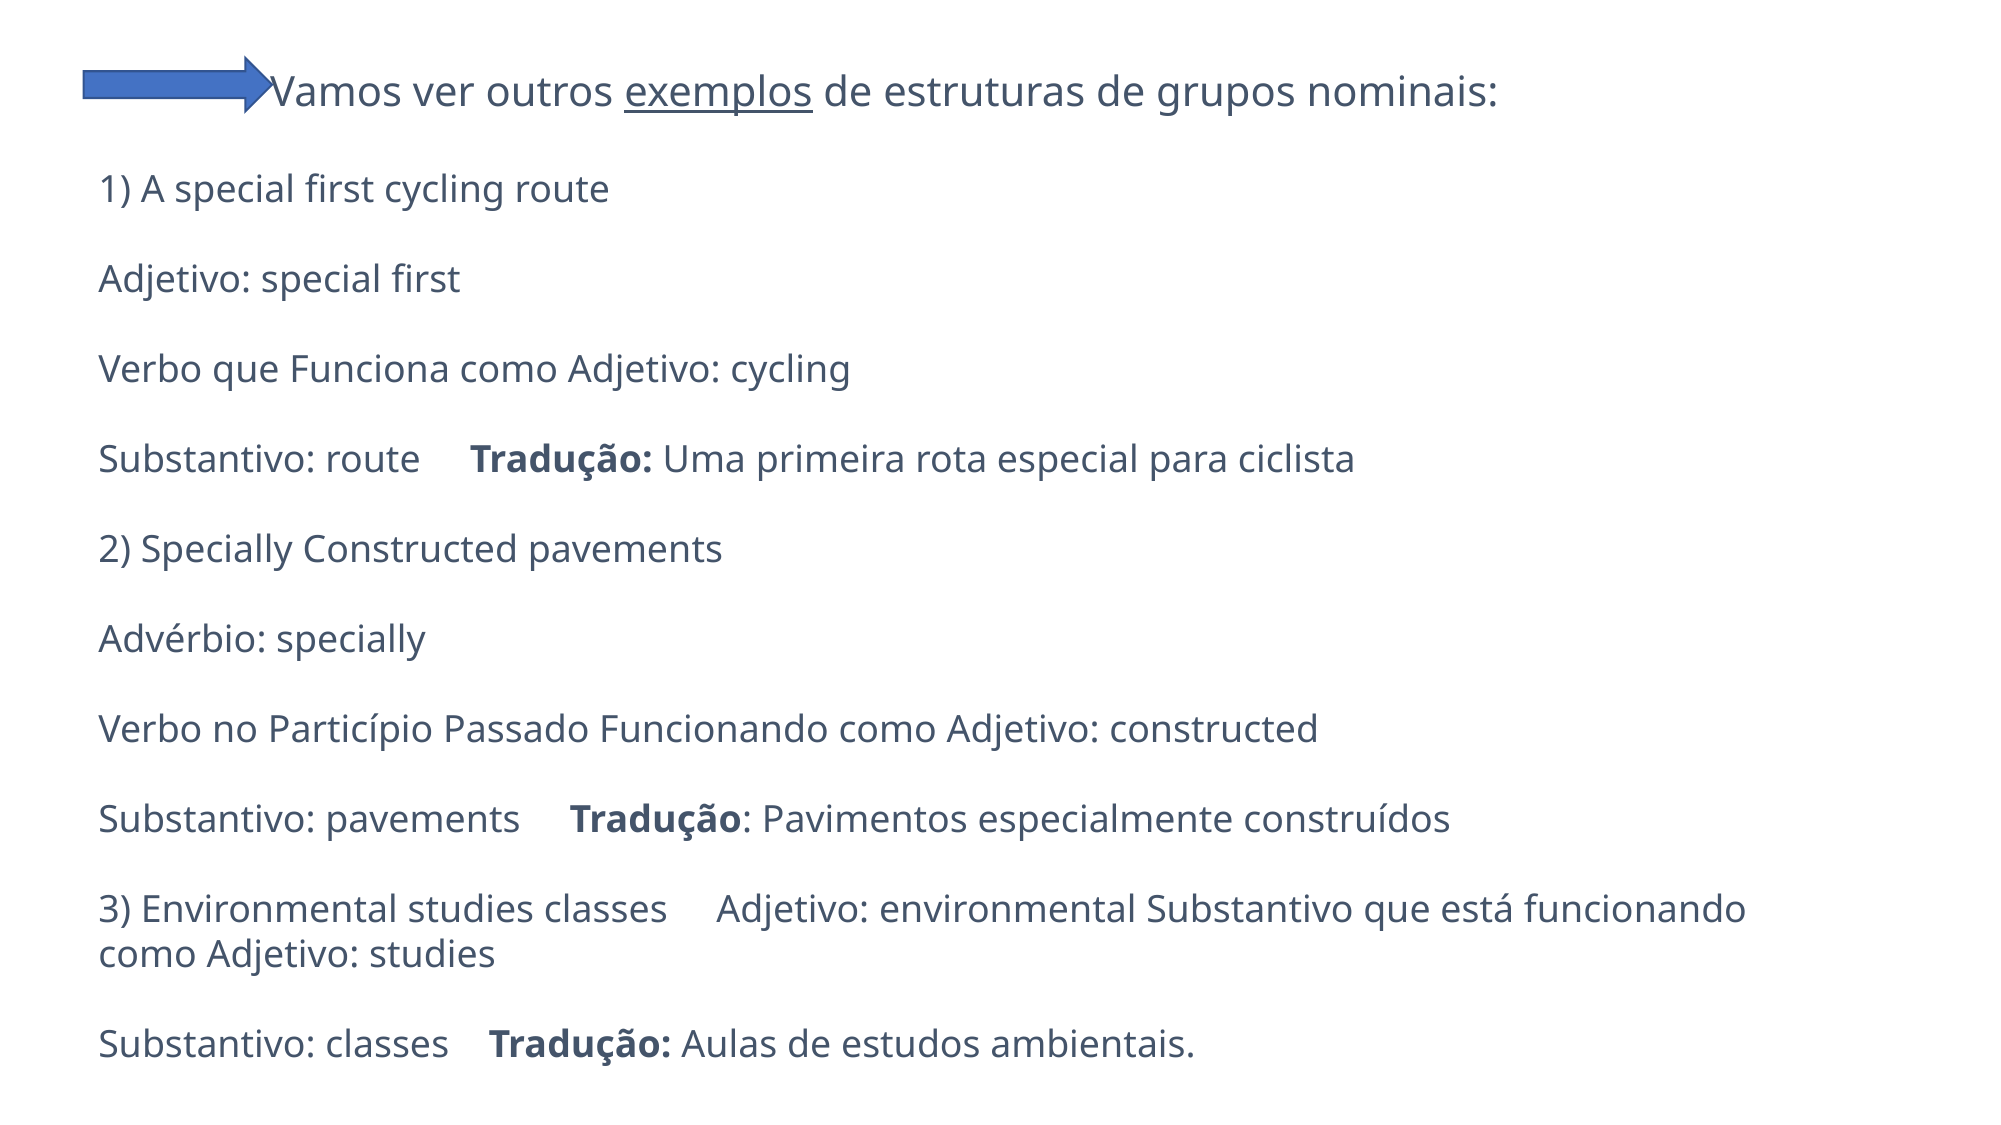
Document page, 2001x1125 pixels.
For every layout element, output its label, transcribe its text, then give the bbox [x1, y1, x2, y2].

text_box [82, 55, 274, 114]
text_box Vamos ver outros exemplos de estruturas de grupos nominais: 1) A special first cycling route Adjetivo: special first Verbo que Funciona como Adjetivo: cycling Substantivo: route Tradução: Uma primeira rota especial para ciclista 2) Specially Constructed pavements Advérbio: specially Verbo no Particípio Passado Funcionando como Adjetivo: constructed Substantivo: pavements Tradução: Pavimentos especialmente construídos 3) Environmental studies classes Adjetivo: environmental Substantivo que está funcionando como Adjetivo: studies Substantivo: classes Tradução: Aulas de estudos ambientais. [83, 57, 1844, 1073]
